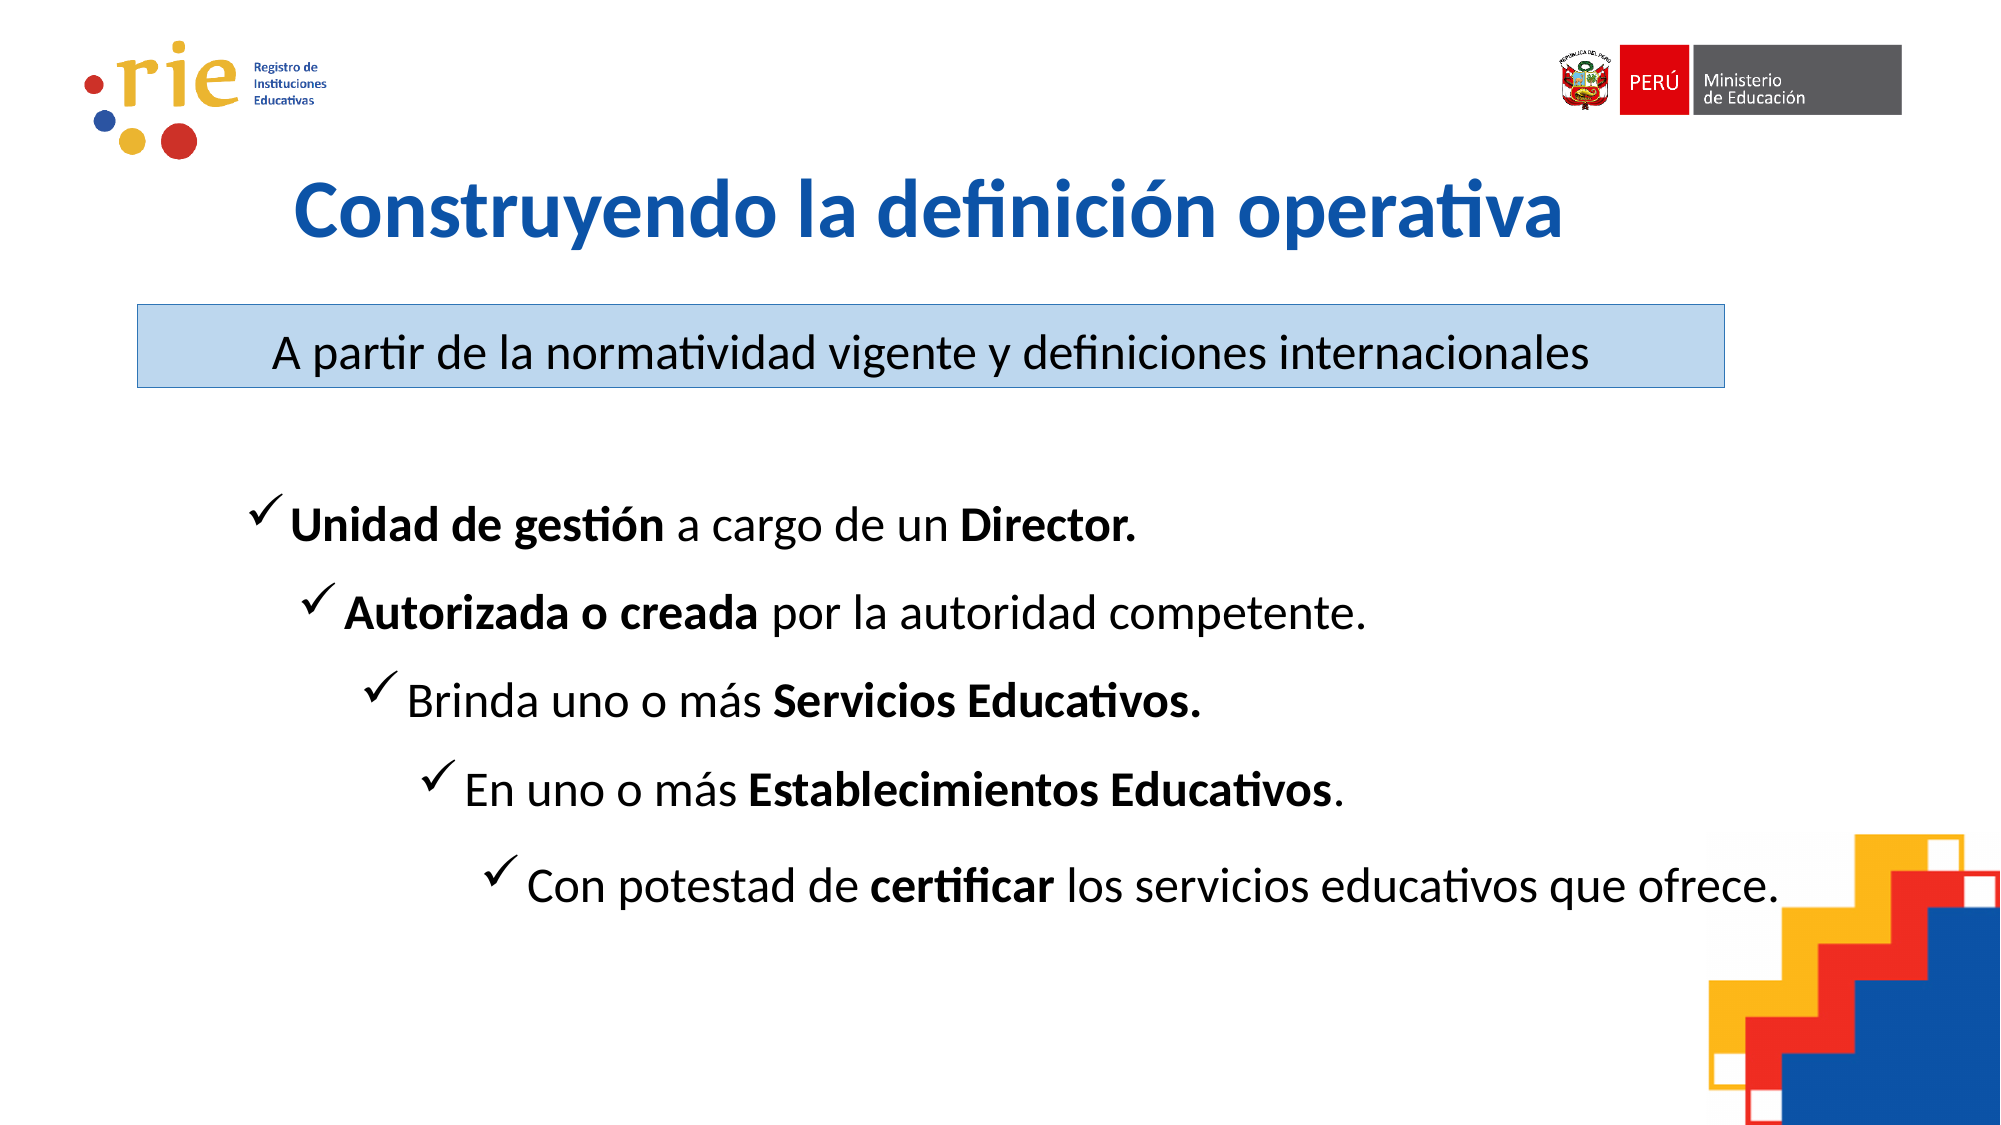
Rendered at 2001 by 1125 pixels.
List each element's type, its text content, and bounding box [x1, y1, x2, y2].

picture [80, 37, 331, 165]
text_box Autorizada o creada por la autoridad competente. [256, 572, 1479, 647]
text_box Con potestad de certificar los servicios educativos que ofrece. [438, 844, 1706, 920]
text_box En uno o más Establecimientos Educativos. [376, 749, 1449, 824]
text_box Brinda uno o más Servicios Educativos. [318, 660, 1362, 735]
text_box Unidad de gestión a cargo de un Director. [201, 483, 1281, 559]
picture [1550, 40, 1906, 119]
text_box A partir de la normatividad vigente y definiciones internacionales [137, 304, 1725, 388]
text_box Construyendo la definición operativa [20, 146, 1840, 262]
picture [1706, 832, 2000, 1125]
